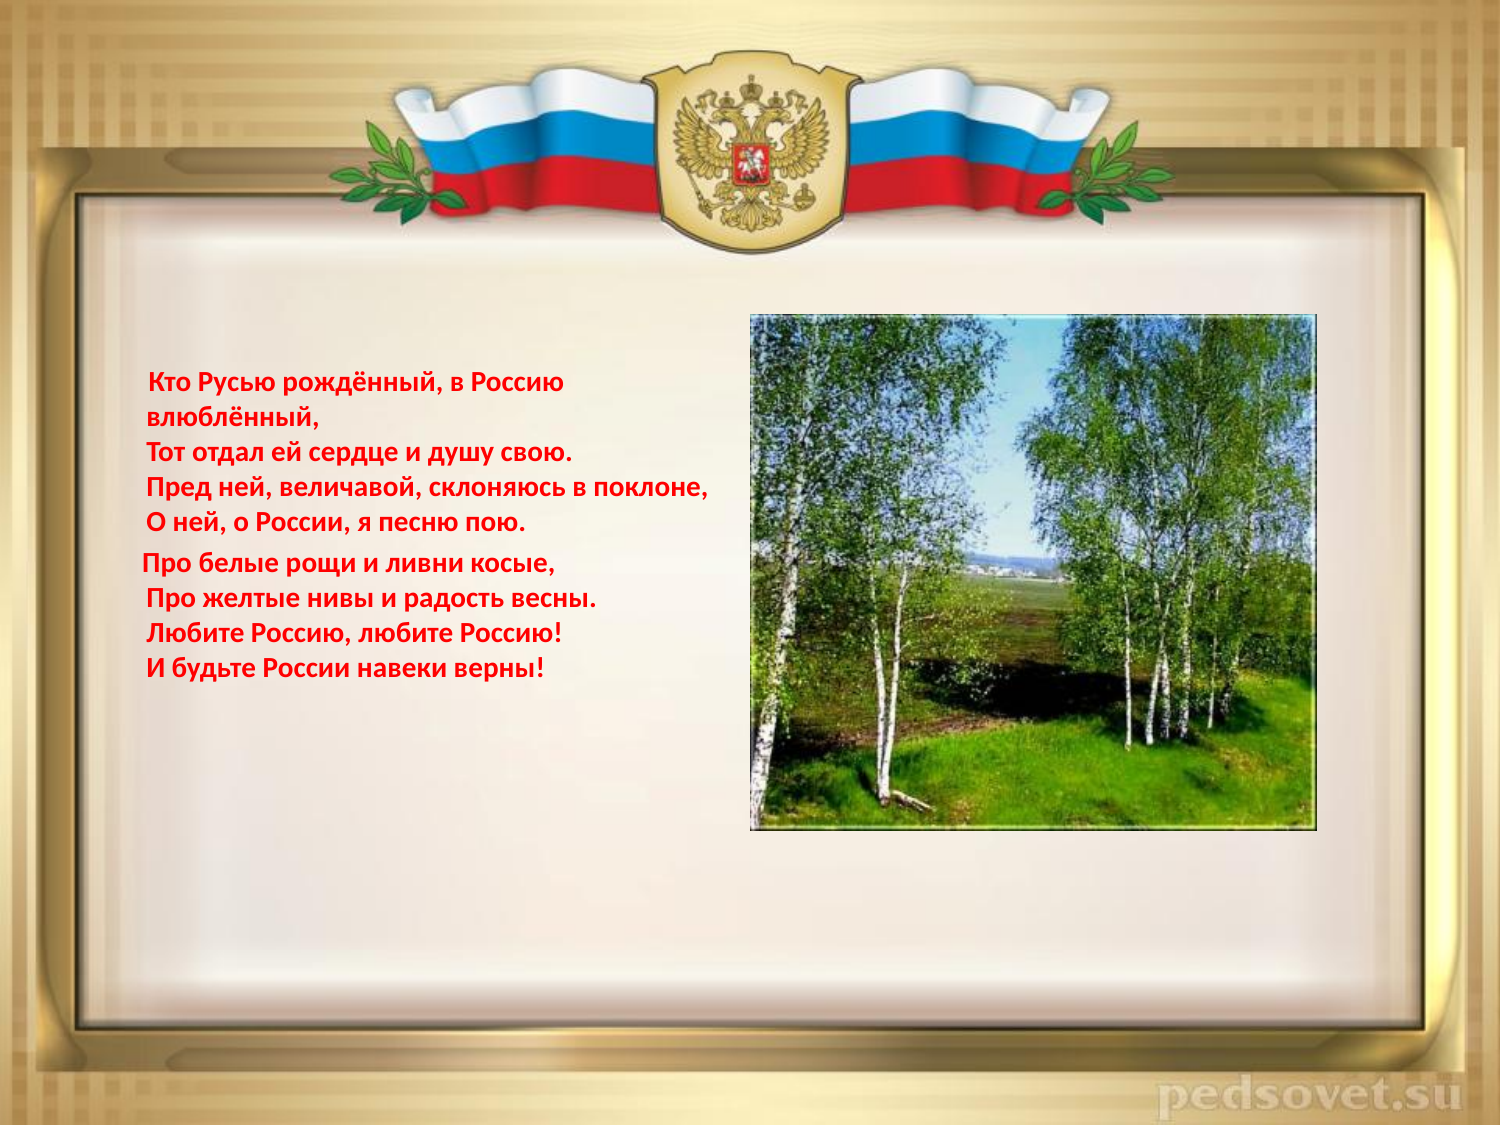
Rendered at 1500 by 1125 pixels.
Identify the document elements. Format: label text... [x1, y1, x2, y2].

picture [0, 0, 1500, 1125]
list Кто Русью рождённый, в Россию влюблённый, Тот отдал ей сердце и душу свою. Пред ней, величавой, склоняюсь в поклоне, О ней, о России, я песню пою. Про белые рощи и ливни косые, Про желтые нивы и радость весны. Любите Россию, любите Россию! И будьте России навеки верны! [74, 262, 738, 1006]
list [749, 314, 1318, 832]
